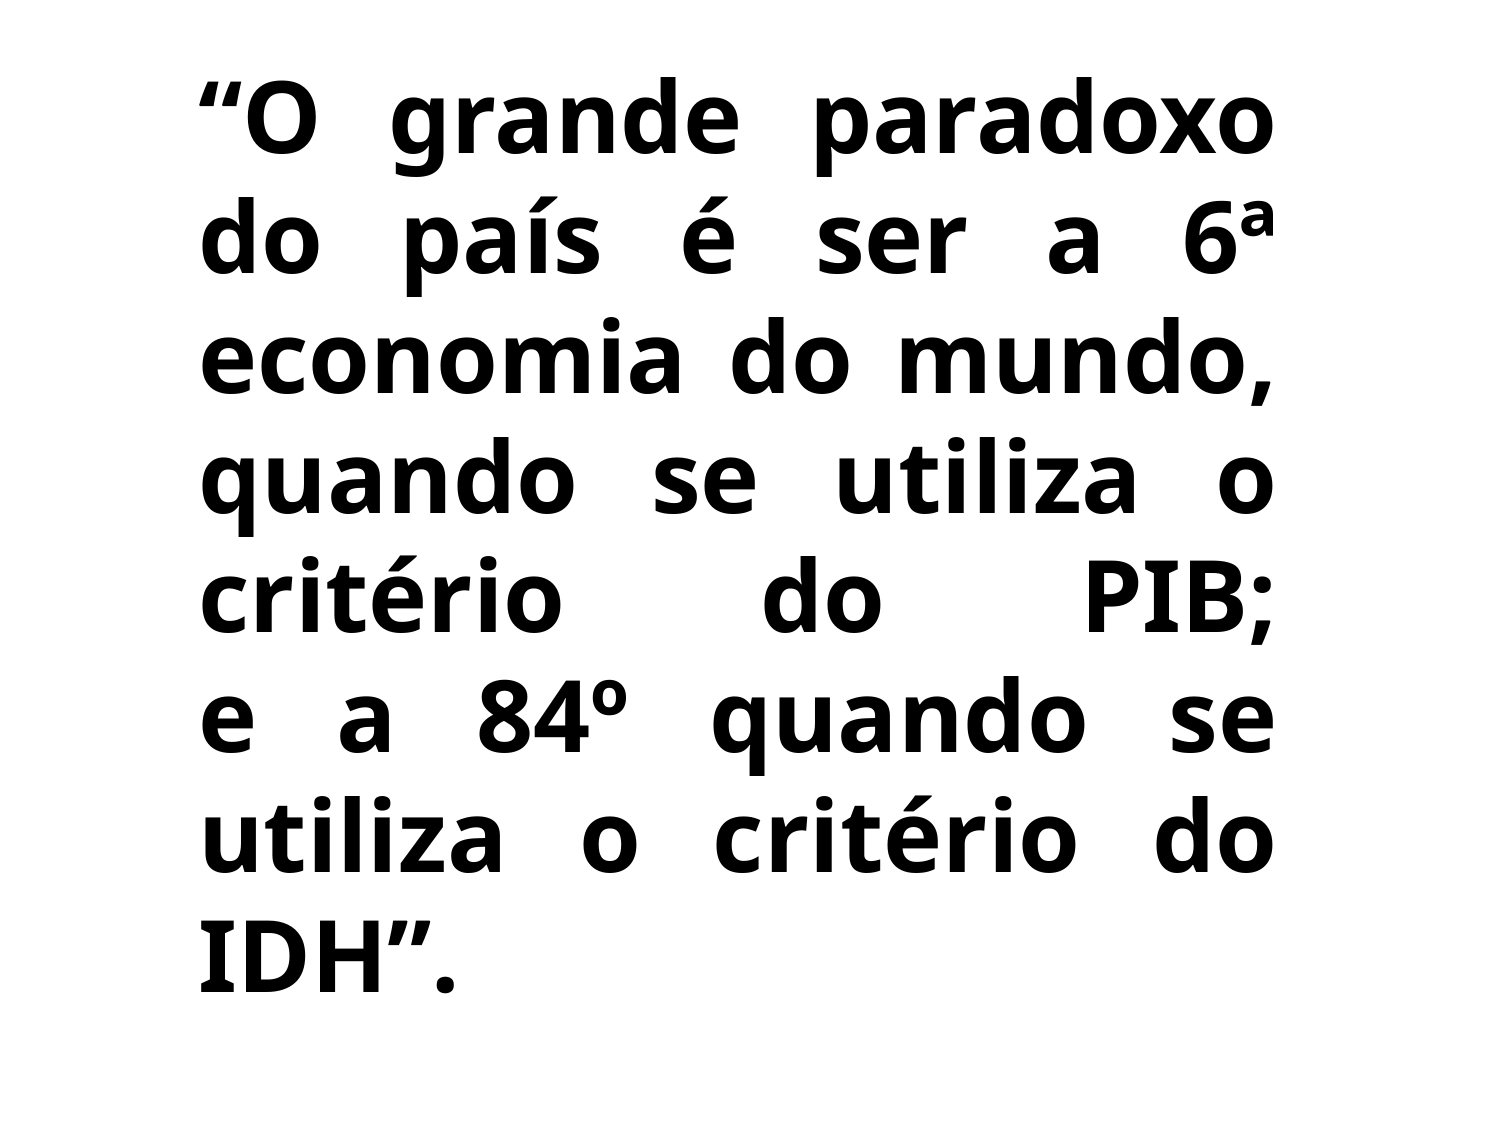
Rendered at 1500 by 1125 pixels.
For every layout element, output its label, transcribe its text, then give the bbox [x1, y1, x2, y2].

title “O grande paradoxo do país é ser a 6ª economia do mundo, quando se utiliza o critério do PIB; e a 84º quando se utiliza o critério do IDH”. [183, 220, 1294, 847]
